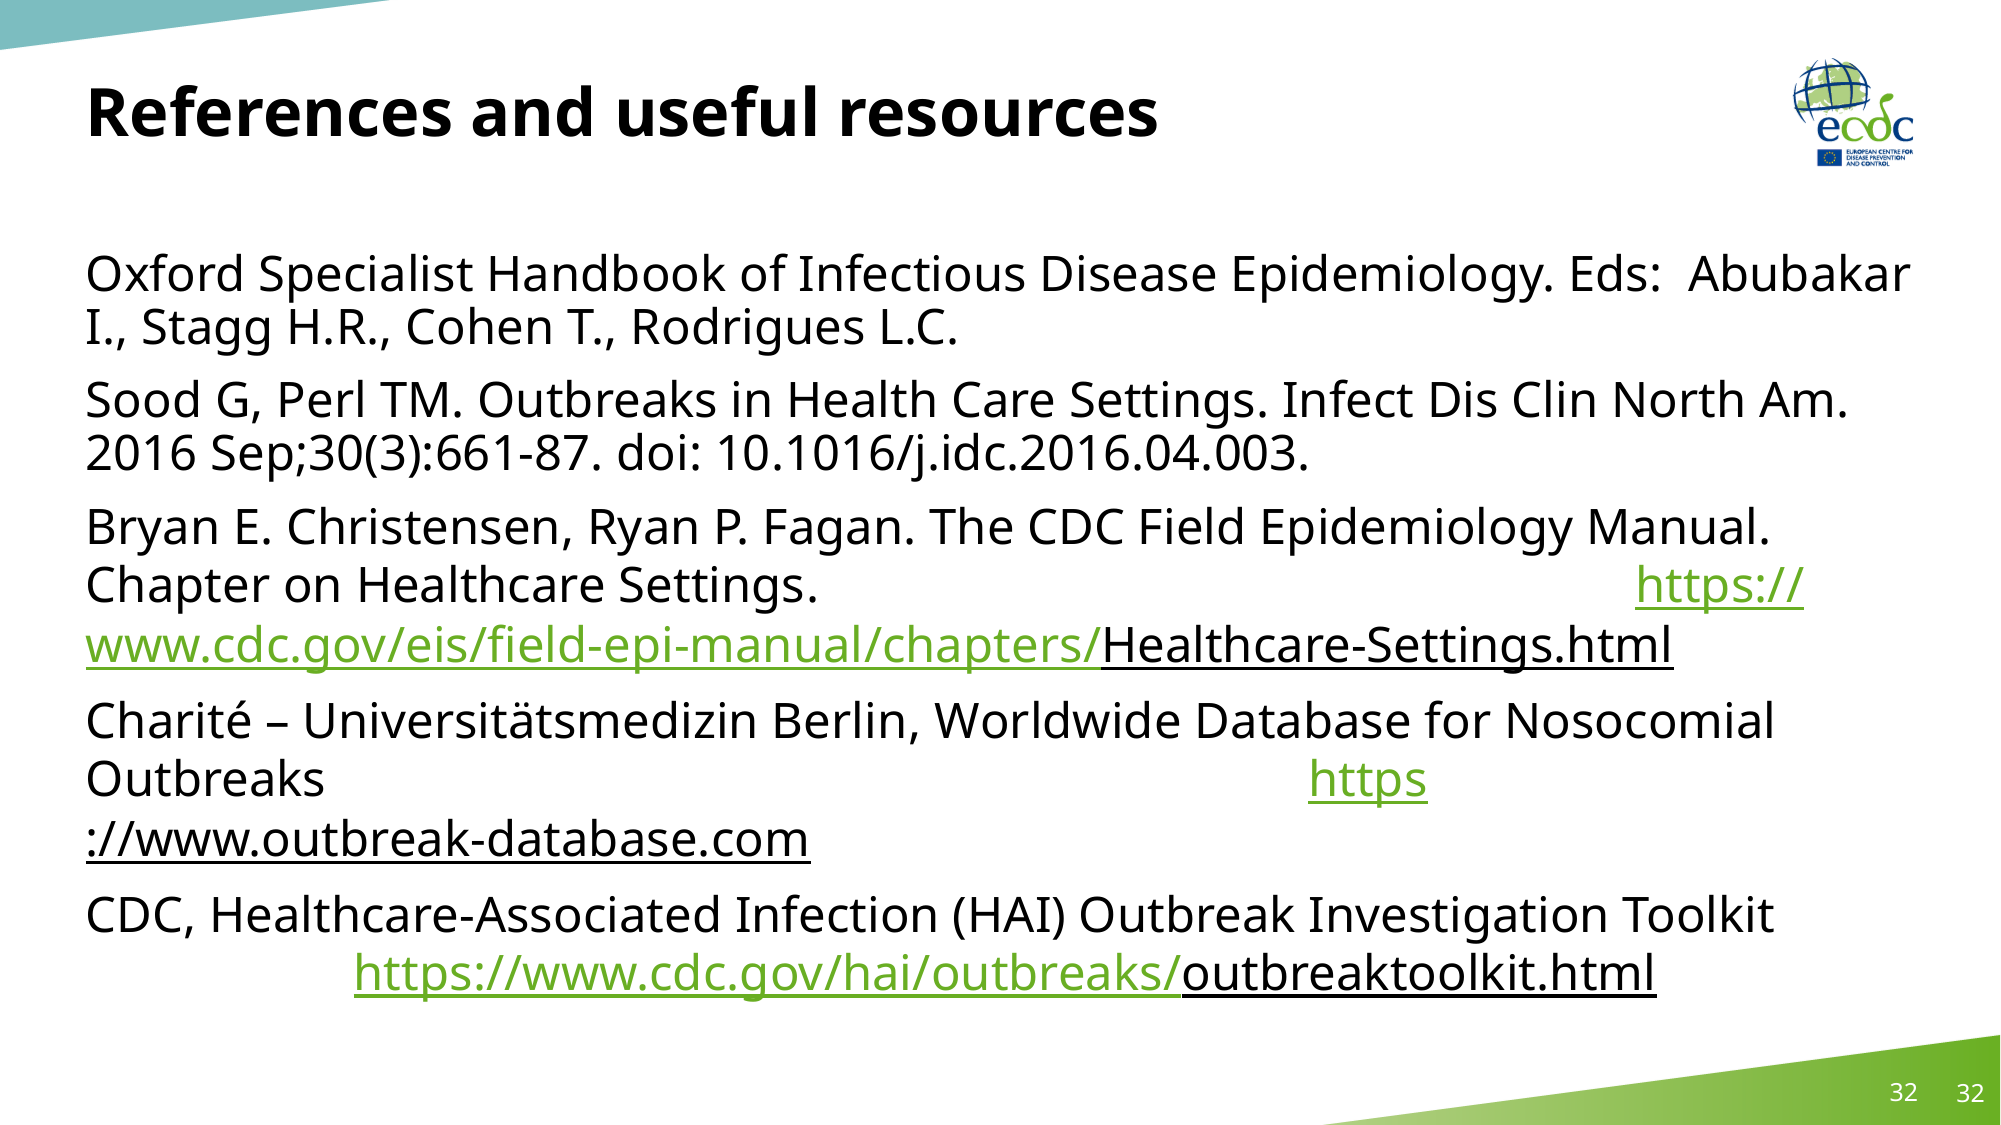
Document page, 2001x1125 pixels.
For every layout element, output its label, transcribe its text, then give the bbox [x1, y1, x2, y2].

slide_number 32 [1483, 1062, 1934, 1123]
slide_number 32 [1934, 1062, 2000, 1123]
title References and useful resources [70, 36, 1770, 193]
picture [0, 0, 2001, 1125]
list Oxford Specialist Handbook of Infectious Disease Epidemiology. Eds: Abubakar I., Stagg H.R., Cohen T., Rodrigues L.C. Sood G, Perl TM. Outbreaks in Health Care Settings. Infect Dis Clin North Am. 2016 Sep;30(3):661-87. doi: 10.1016/j.idc.2016.04.003. Bryan E. Christensen, Ryan P. Fagan. The CDC Field Epidemiology Manual. Chapter on Healthcare Settings. https://www.cdc.gov/eis/field-epi-manual/chapters/Healthcare-Settings.html Charité – Universitätsmedizin Berlin, Worldwide Database for Nosocomial Outbreaks https://www.outbreak-database.com CDC, Healthcare-Associated Infection (HAI) Outbreak Investigation Toolkit https://www.cdc.gov/hai/outbreaks/outbreaktoolkit.html [70, 241, 1934, 1014]
